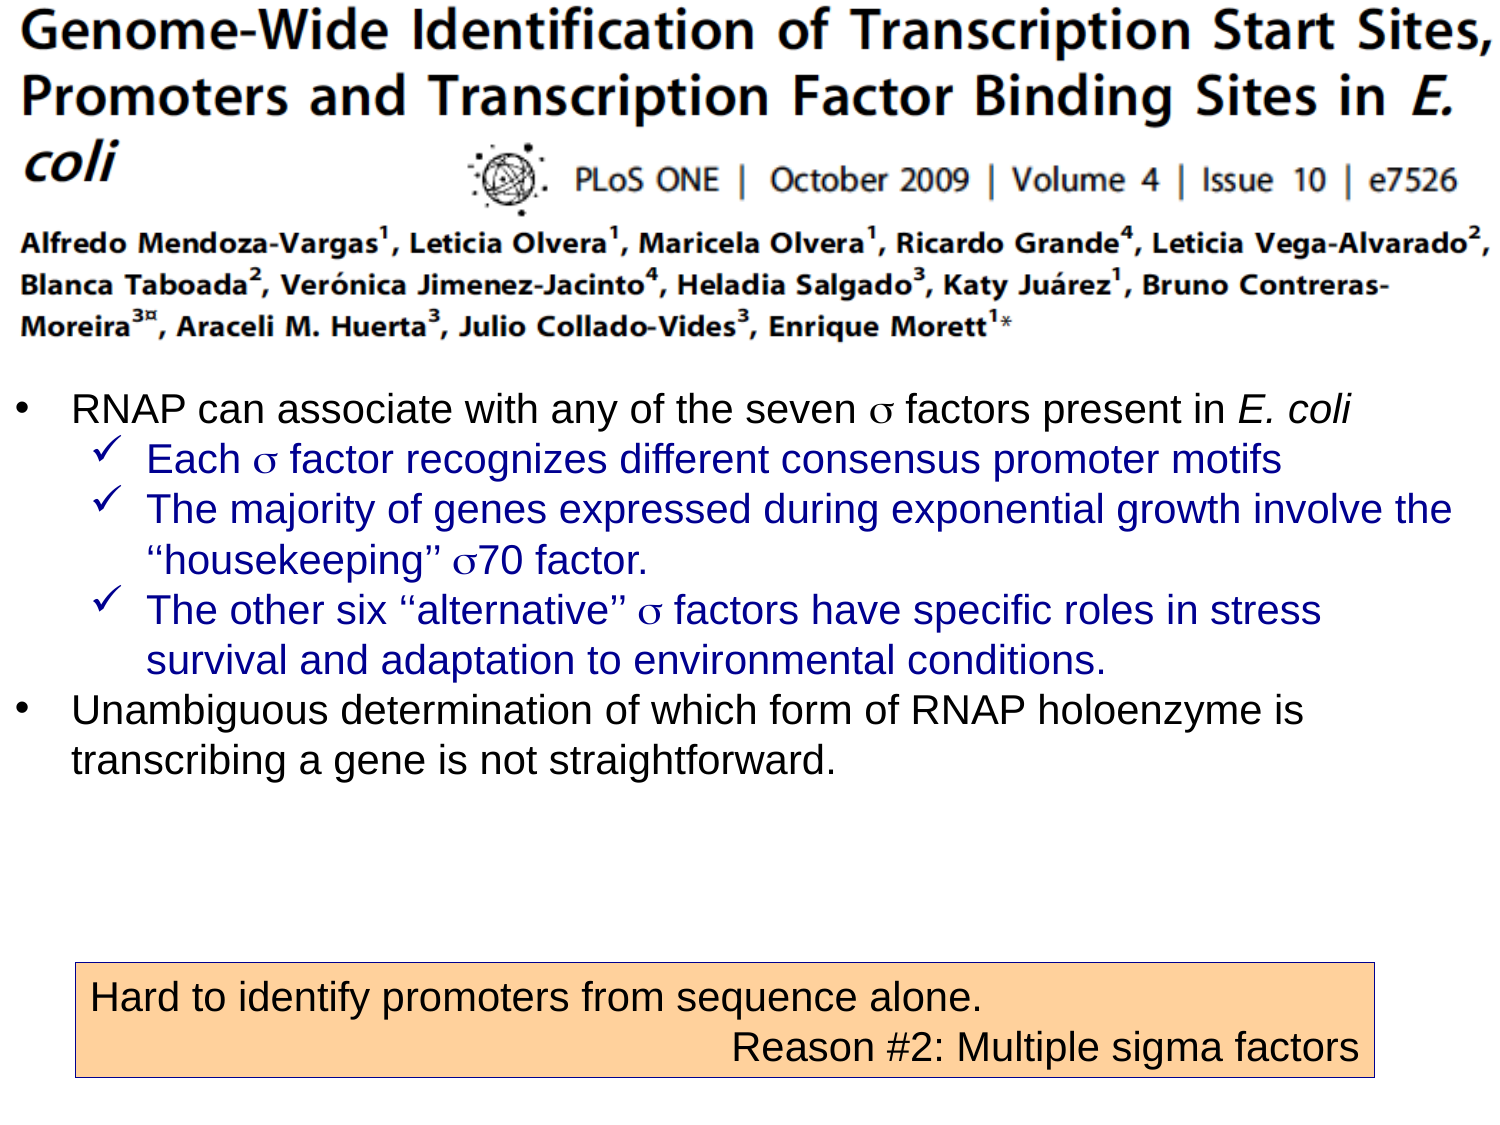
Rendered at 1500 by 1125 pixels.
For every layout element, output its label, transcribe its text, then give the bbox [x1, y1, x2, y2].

text_box Hard to identify promoters from sequence alone. Reason #2: Multiple sigma factors [75, 962, 1375, 1078]
text_box RNAP can associate with any of the seven s factors present in E. coli Each s factor recognizes different consensus promoter motifs The majority of genes expressed during exponential growth involve the ‘‘housekeeping’’ s70 factor. The other six ‘‘alternative’’ s factors have specific roles in stress survival and adaptation to environmental conditions. Unambiguous determination of which form of RNAP holoenzyme is transcribing a gene is not straightforward. [0, 374, 1485, 790]
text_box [0, 0, 1500, 345]
